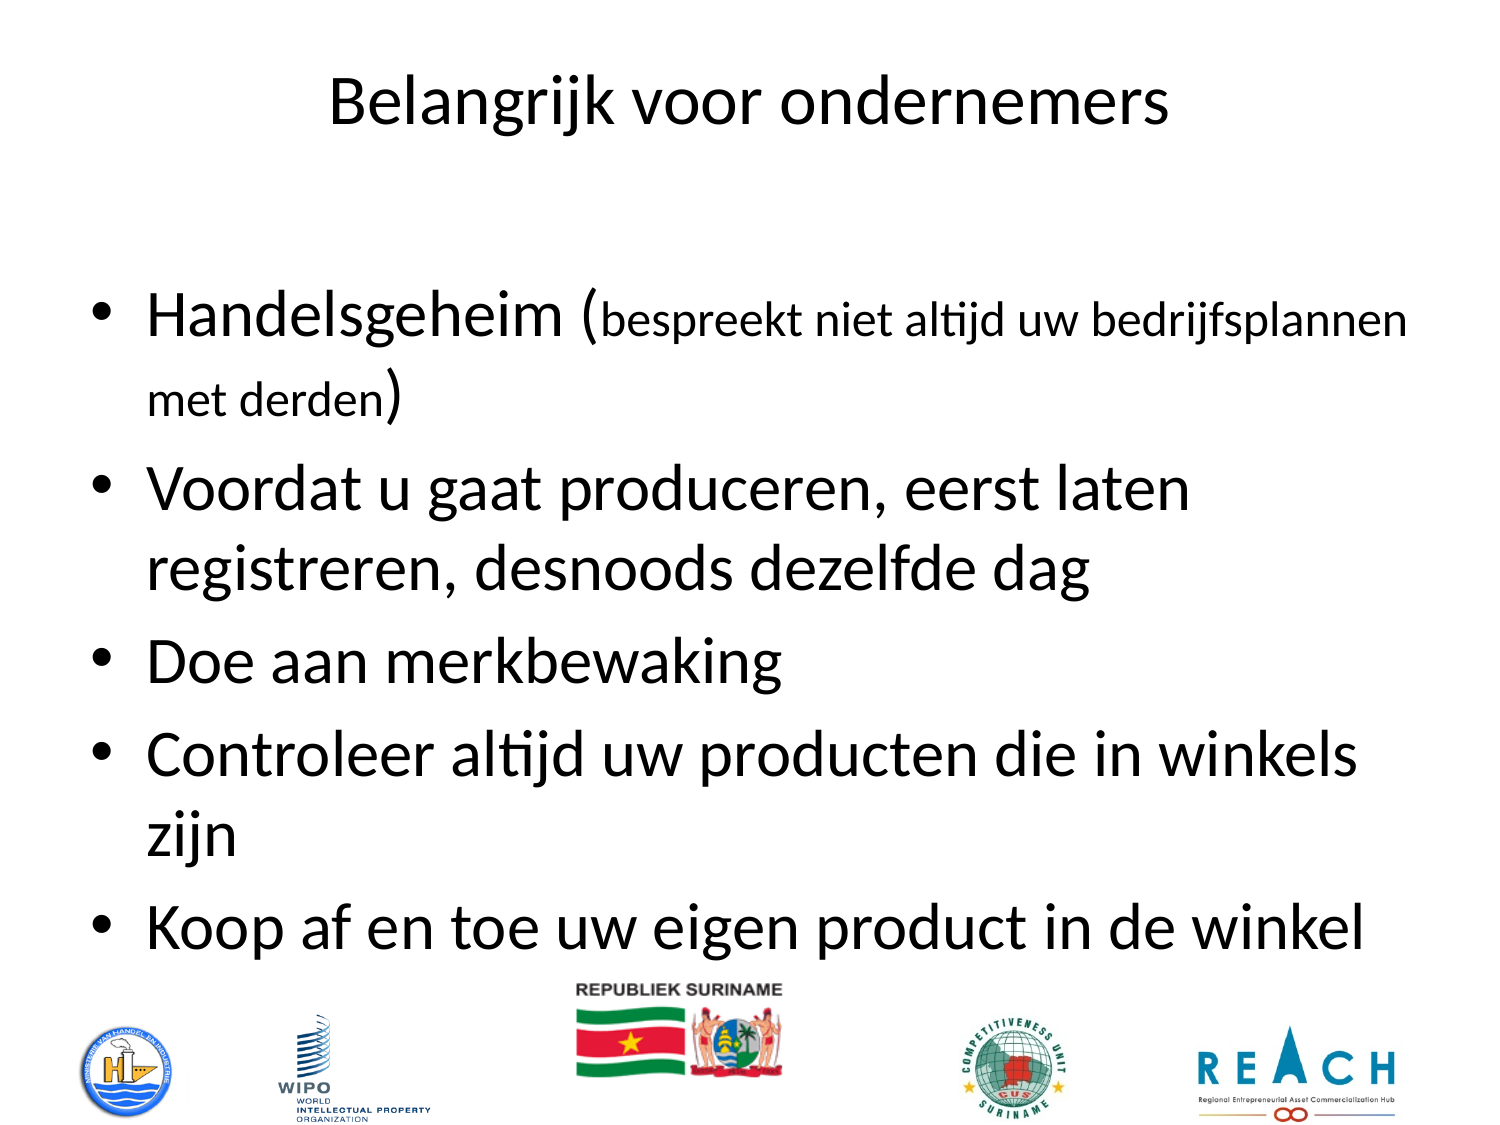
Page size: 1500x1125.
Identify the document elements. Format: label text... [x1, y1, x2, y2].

picture [62, 1020, 188, 1125]
picture [275, 1011, 433, 1125]
list Handelsgeheim (bespreekt niet altijd uw bedrijfsplannen met derden) Voordat u gaat produceren, eerst laten registreren, desnoods dezelfde dag Doe aan merkbewaking Controleer altijd uw producten die in winkels zijn Koop af en toe uw eigen product in de winkel [75, 262, 1425, 1005]
title Belangrijk voor ondernemers [75, 45, 1425, 233]
picture [937, 1012, 1088, 1125]
picture [1162, 1020, 1425, 1125]
picture [474, 1005, 885, 1125]
